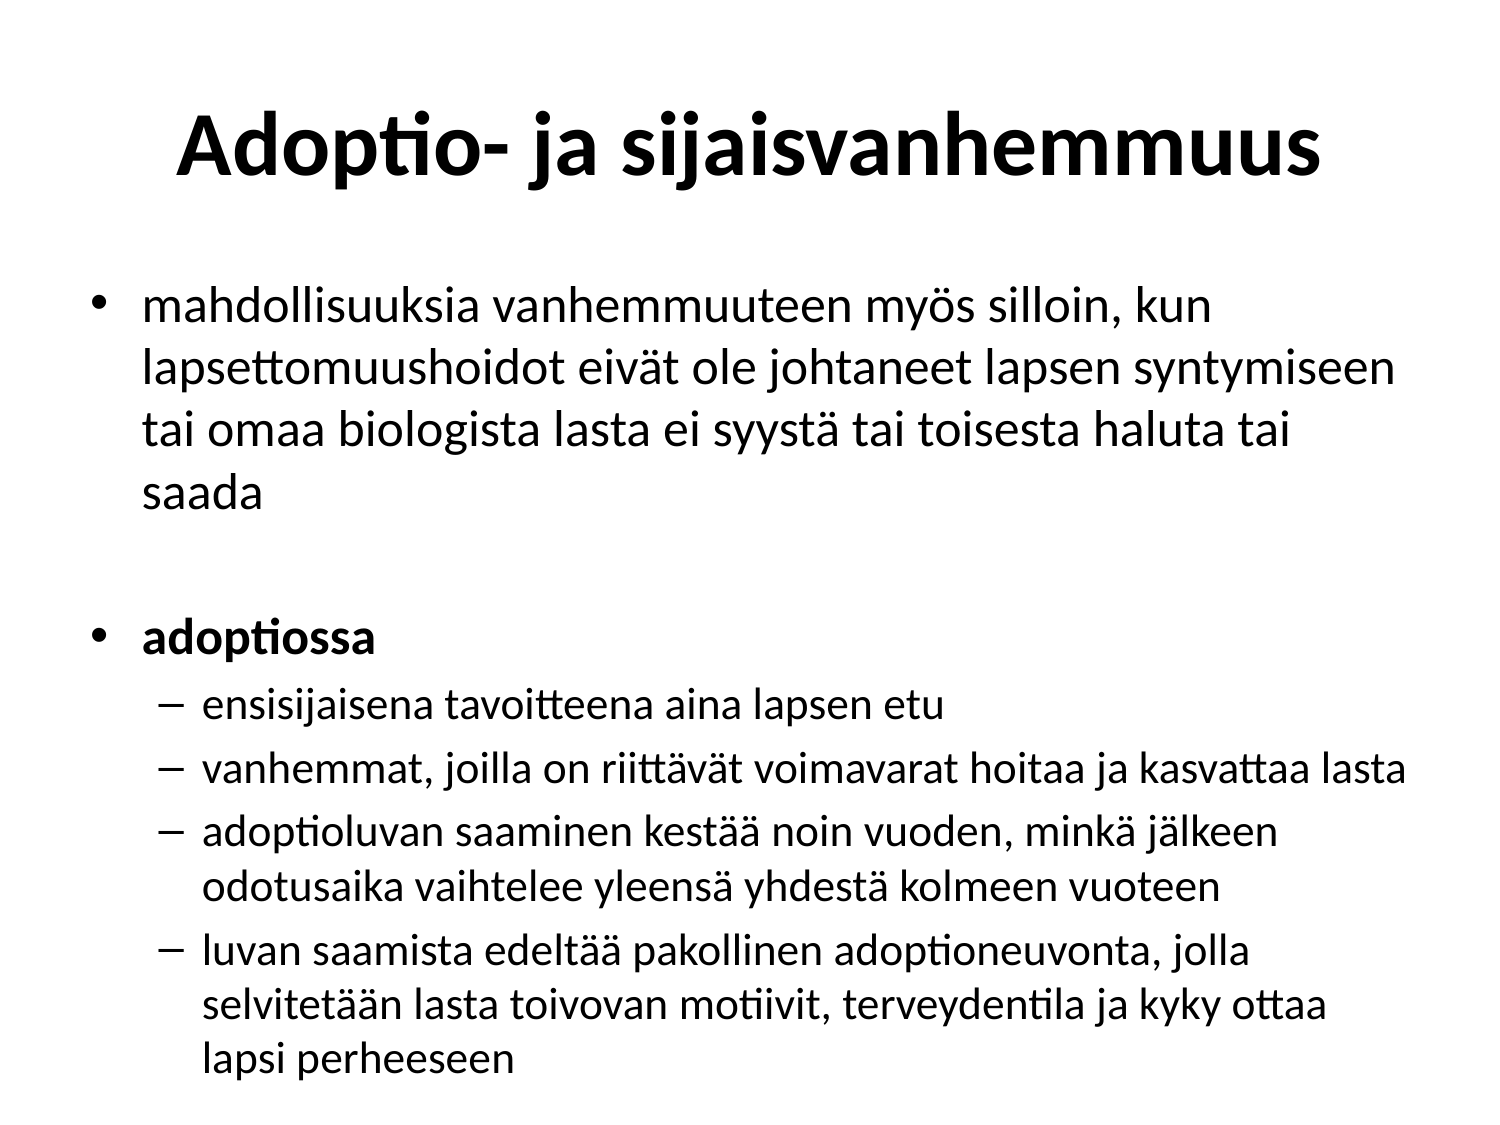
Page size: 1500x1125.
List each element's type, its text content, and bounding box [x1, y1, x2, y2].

list mahdollisuuksia vanhemmuuteen myös silloin, kun lapsettomuushoidot eivät ole johtaneet lapsen syntymiseen tai omaa biologista lasta ei syystä tai toisesta haluta tai saada adoptiossa ensisijaisena tavoitteena aina lapsen etu vanhemmat, joilla on riittävät voimavarat hoitaa ja kasvattaa lasta adoptioluvan saaminen kestää noin vuoden, minkä jälkeen odotusaika vaihtelee yleensä yhdestä kolmeen vuoteen luvan saamista edeltää pakollinen adoptioneuvonta, jolla selvitetään lasta toivovan motiivit, terveydentila ja kyky ottaa lapsi perheeseen [75, 262, 1425, 1106]
title Adoptio- ja sijaisvanhemmuus [75, 45, 1425, 233]
